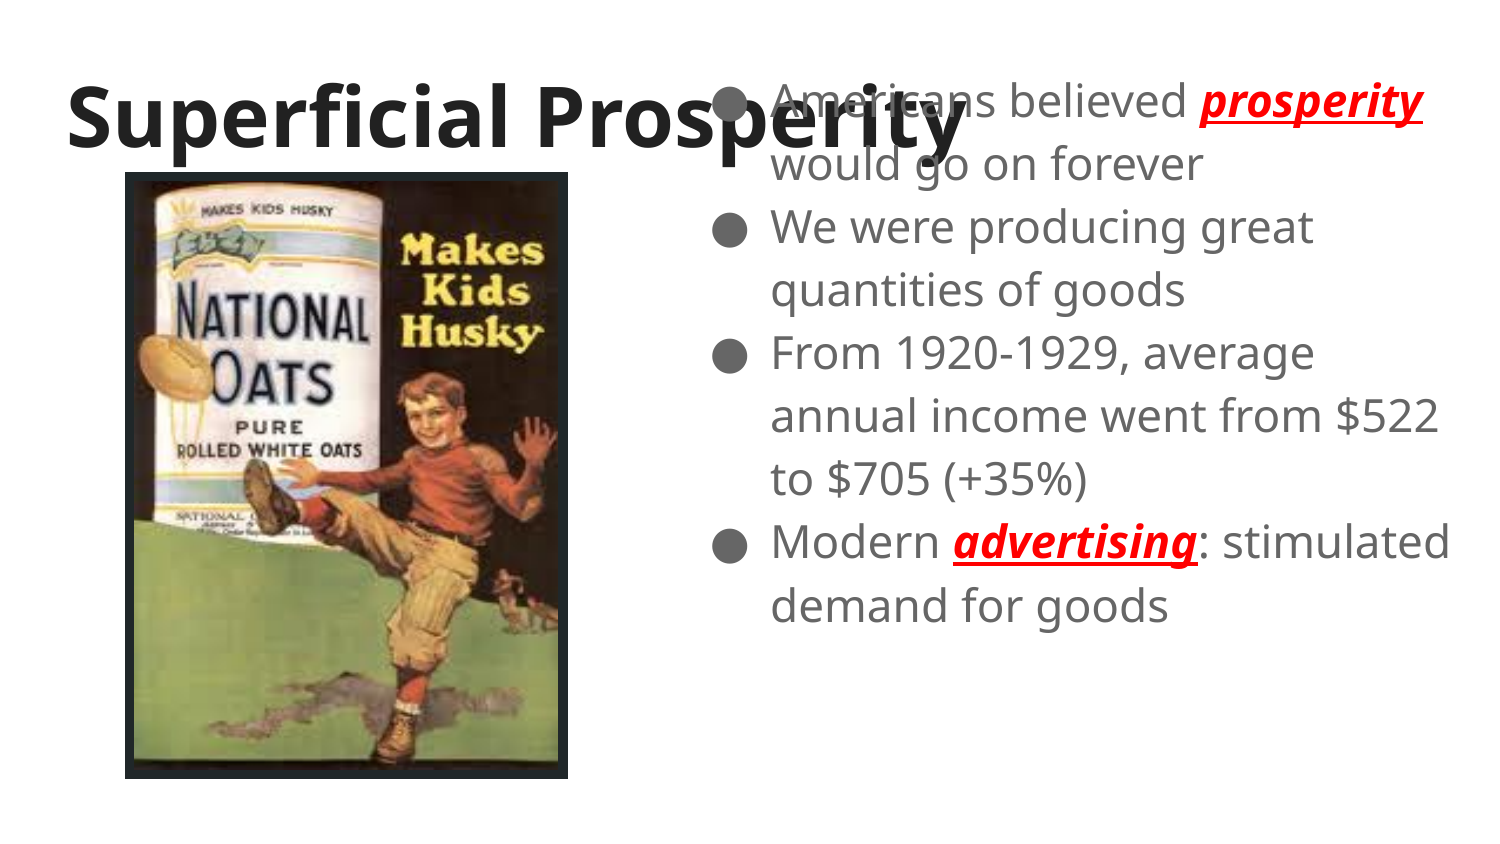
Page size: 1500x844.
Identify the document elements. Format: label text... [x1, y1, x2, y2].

picture [134, 180, 559, 770]
list Americans believed prosperity would go on forever We were producing great quantities of goods From 1920-1929, average annual income went from $522 to $705 (+35%) Modern advertising: stimulated demand for goods [680, 48, 1478, 829]
title Superficial Prosperity [51, 48, 680, 180]
